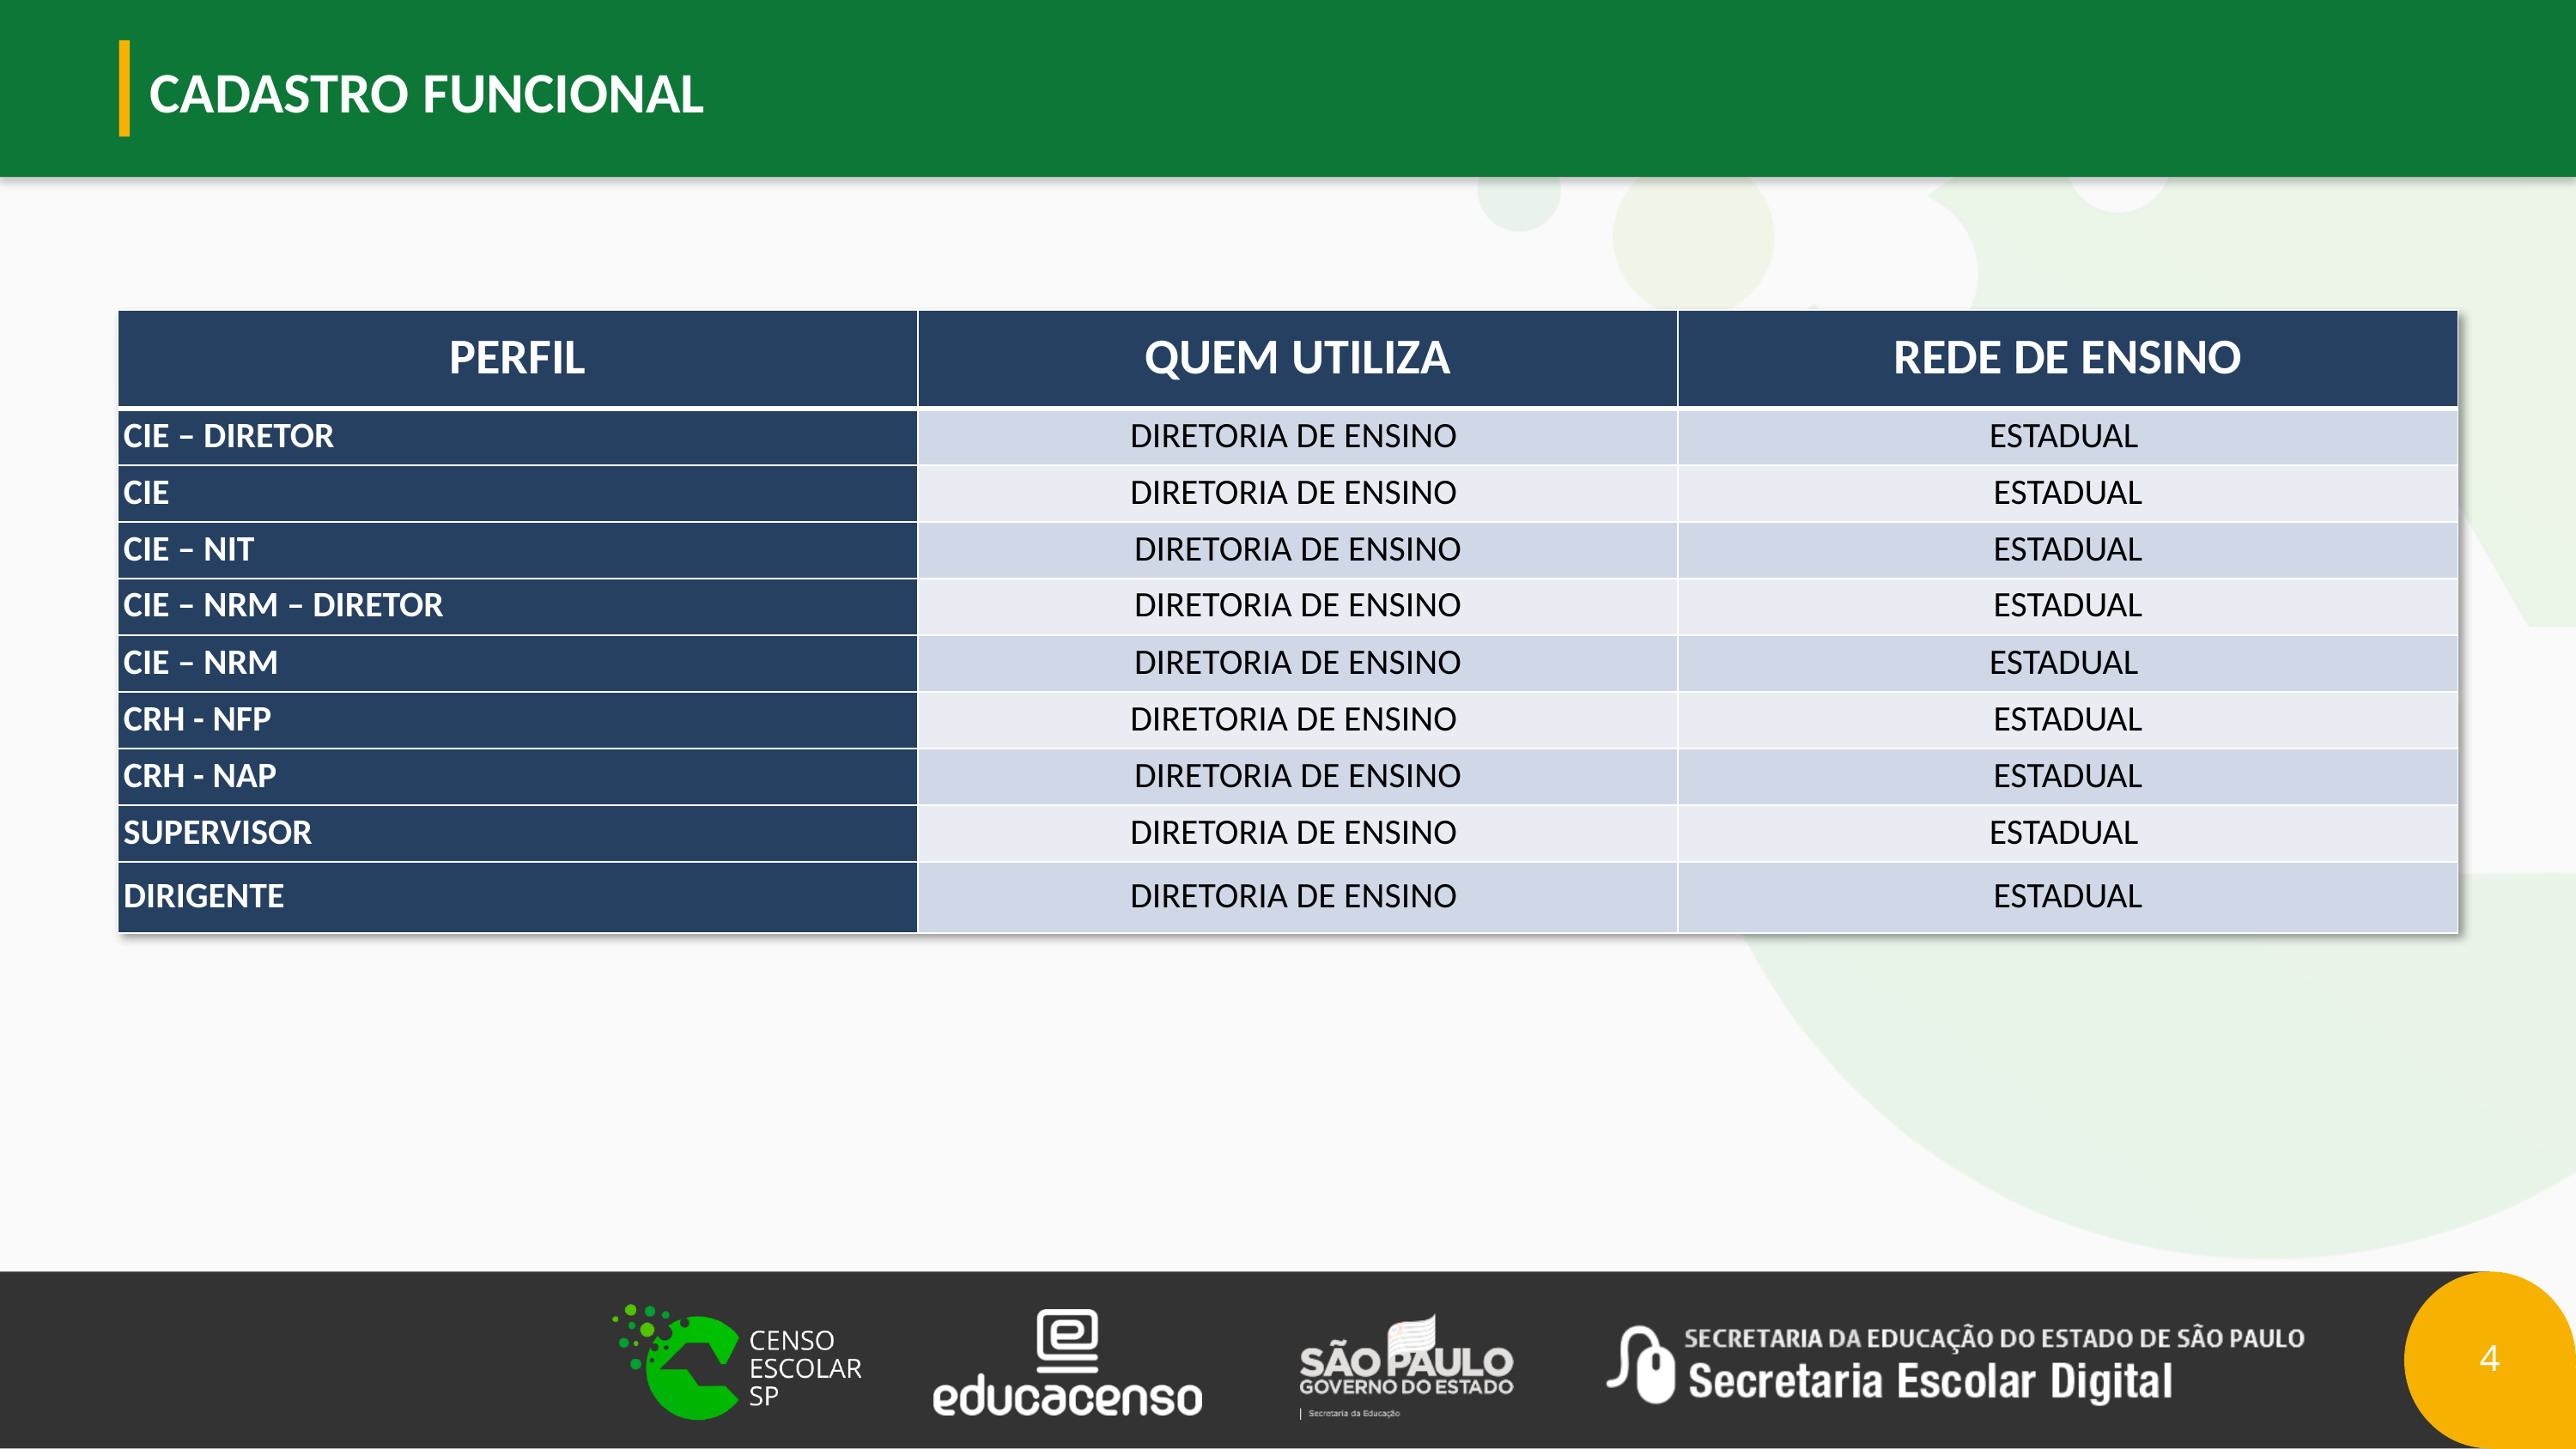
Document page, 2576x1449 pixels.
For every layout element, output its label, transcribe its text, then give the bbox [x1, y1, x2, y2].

table_cell CRH - NAP [118, 749, 917, 804]
table_cell ESTADUAL [1679, 579, 2458, 634]
table_header REDE DE ENSINO [1679, 311, 2458, 406]
table_cell DIRETORIA DE ENSINO [919, 466, 1677, 521]
table_cell DIRETORIA DE ENSINO [919, 411, 1677, 464]
table_cell ESTADUAL [1679, 466, 2458, 521]
table_cell DIRETORIA DE ENSINO [919, 523, 1677, 578]
table_cell CIE – NIT [118, 523, 917, 578]
table_cell ESTADUAL [1679, 863, 2458, 932]
table_cell CIE – NRM – DIRETOR [118, 579, 917, 634]
table_cell ESTADUAL [1679, 636, 2458, 691]
table_header PERFIL [118, 311, 917, 406]
table_cell DIRETORIA DE ENSINO [919, 636, 1677, 691]
table_header QUEM UTILIZA [919, 311, 1677, 406]
text_box CADASTRO FUNCIONAL [137, 49, 2439, 131]
table_cell CRH - NFP [118, 693, 917, 748]
table_cell DIRETORIA DE ENSINO [919, 579, 1677, 634]
table_cell ESTADUAL [1679, 523, 2458, 578]
table_cell ESTADUAL [1679, 411, 2458, 464]
picture [601, 1293, 870, 1437]
table_cell DIRIGENTE [118, 863, 917, 932]
table_cell CIE [118, 466, 917, 521]
table_cell SUPERVISOR [118, 806, 917, 861]
table_cell ESTADUAL [1679, 806, 2458, 861]
table_cell ESTADUAL [1679, 749, 2458, 804]
table_cell ESTADUAL [1679, 693, 2458, 748]
table_cell CIE – DIRETOR [118, 411, 917, 464]
slide_number 4 [2403, 1334, 2576, 1386]
table_cell DIRETORIA DE ENSINO [919, 749, 1677, 804]
table_cell DIRETORIA DE ENSINO [919, 693, 1677, 748]
table_cell DIRETORIA DE ENSINO [919, 806, 1677, 861]
table_cell DIRETORIA DE ENSINO [919, 863, 1677, 932]
table_cell CIE – NRM [118, 636, 917, 691]
